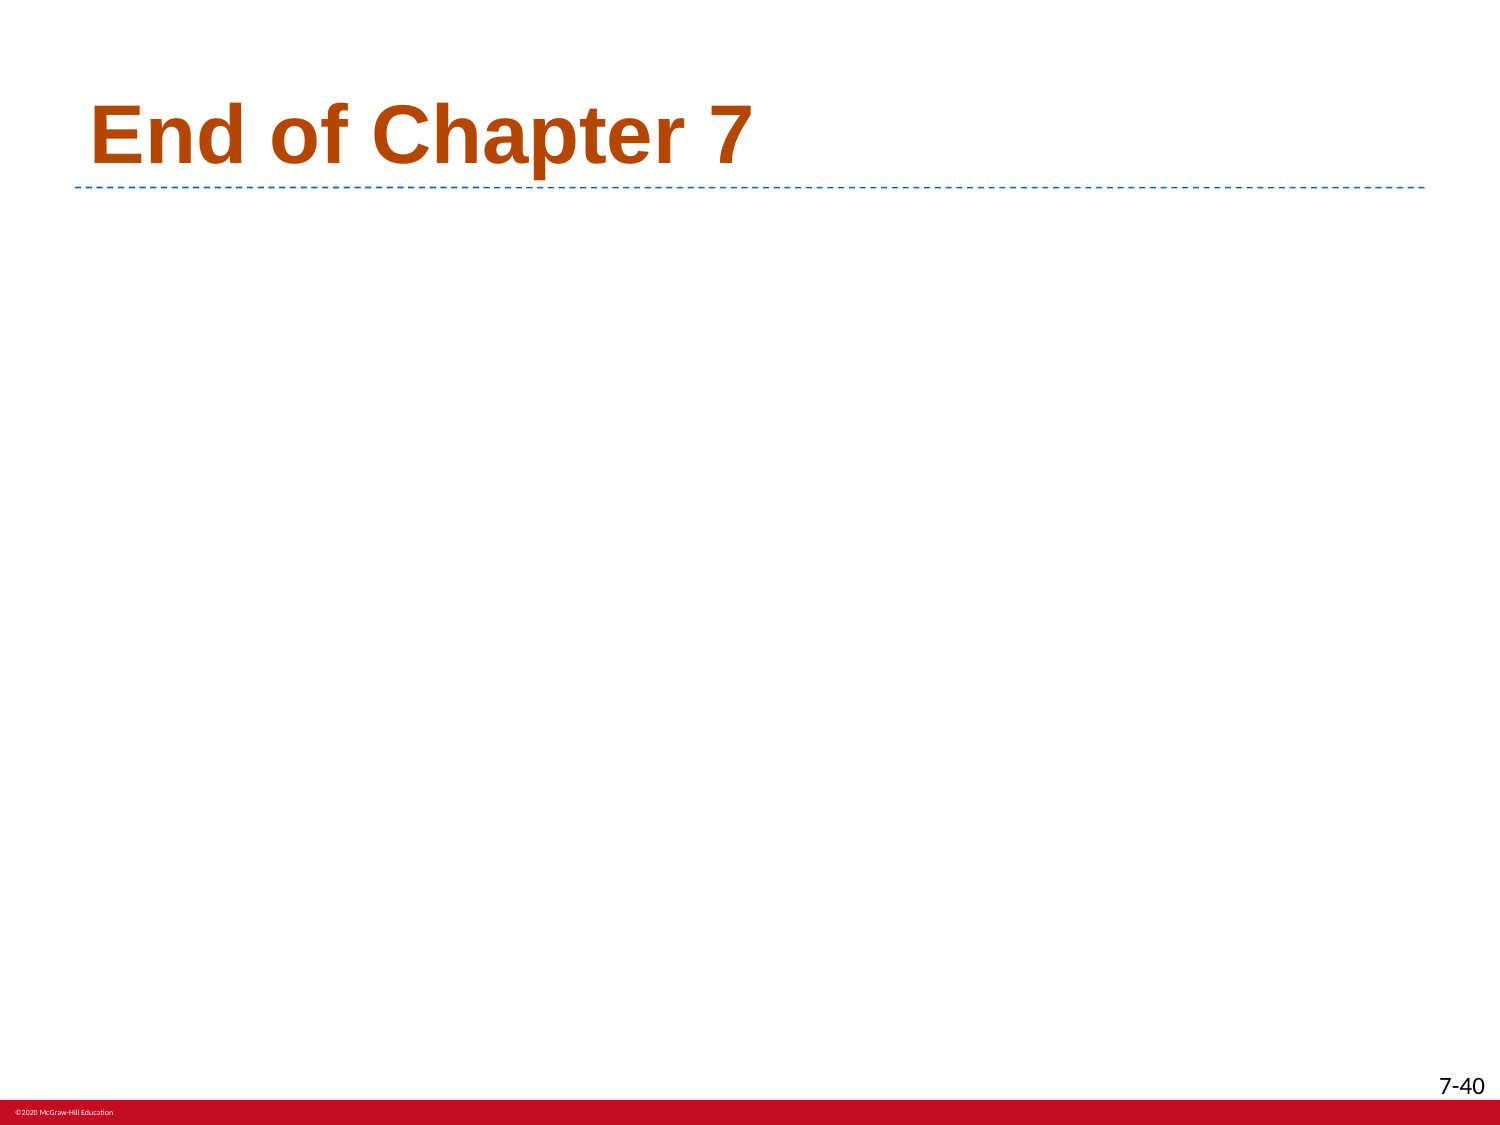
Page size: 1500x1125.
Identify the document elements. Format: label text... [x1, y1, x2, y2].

title End of Chapter 7 [75, 7, 1425, 188]
